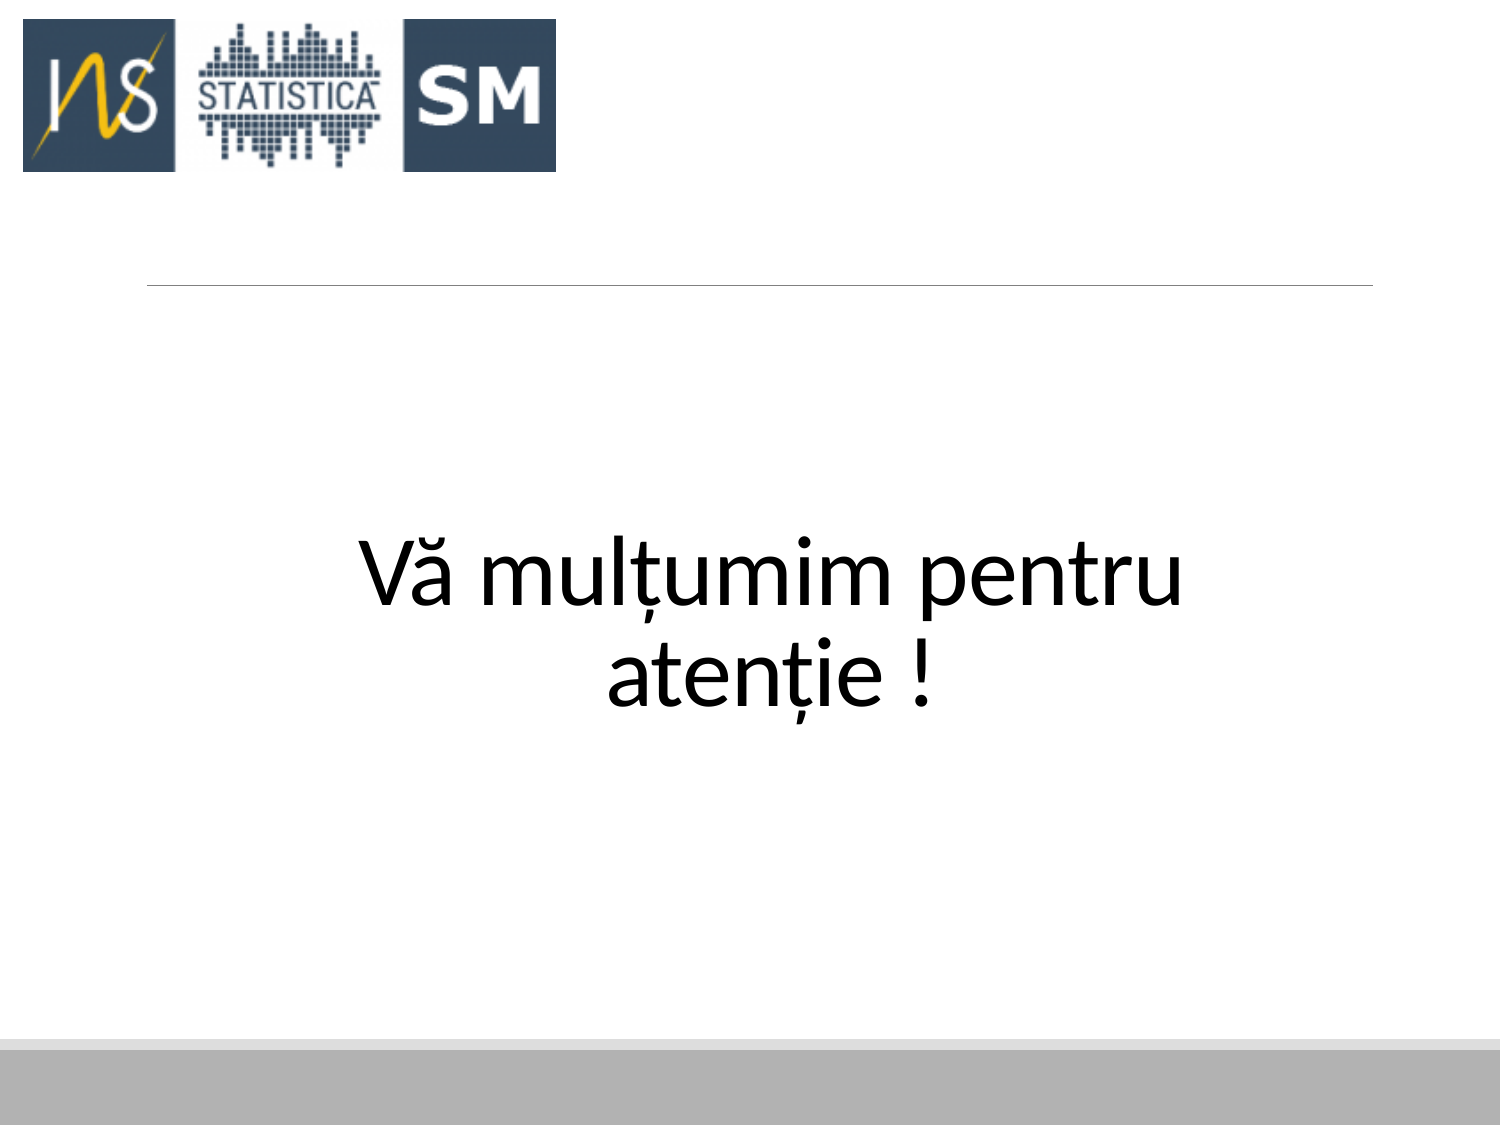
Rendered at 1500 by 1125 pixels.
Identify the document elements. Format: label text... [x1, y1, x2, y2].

title Vă mulțumim pentru atenție ! [264, 497, 1279, 735]
picture [23, 19, 556, 172]
